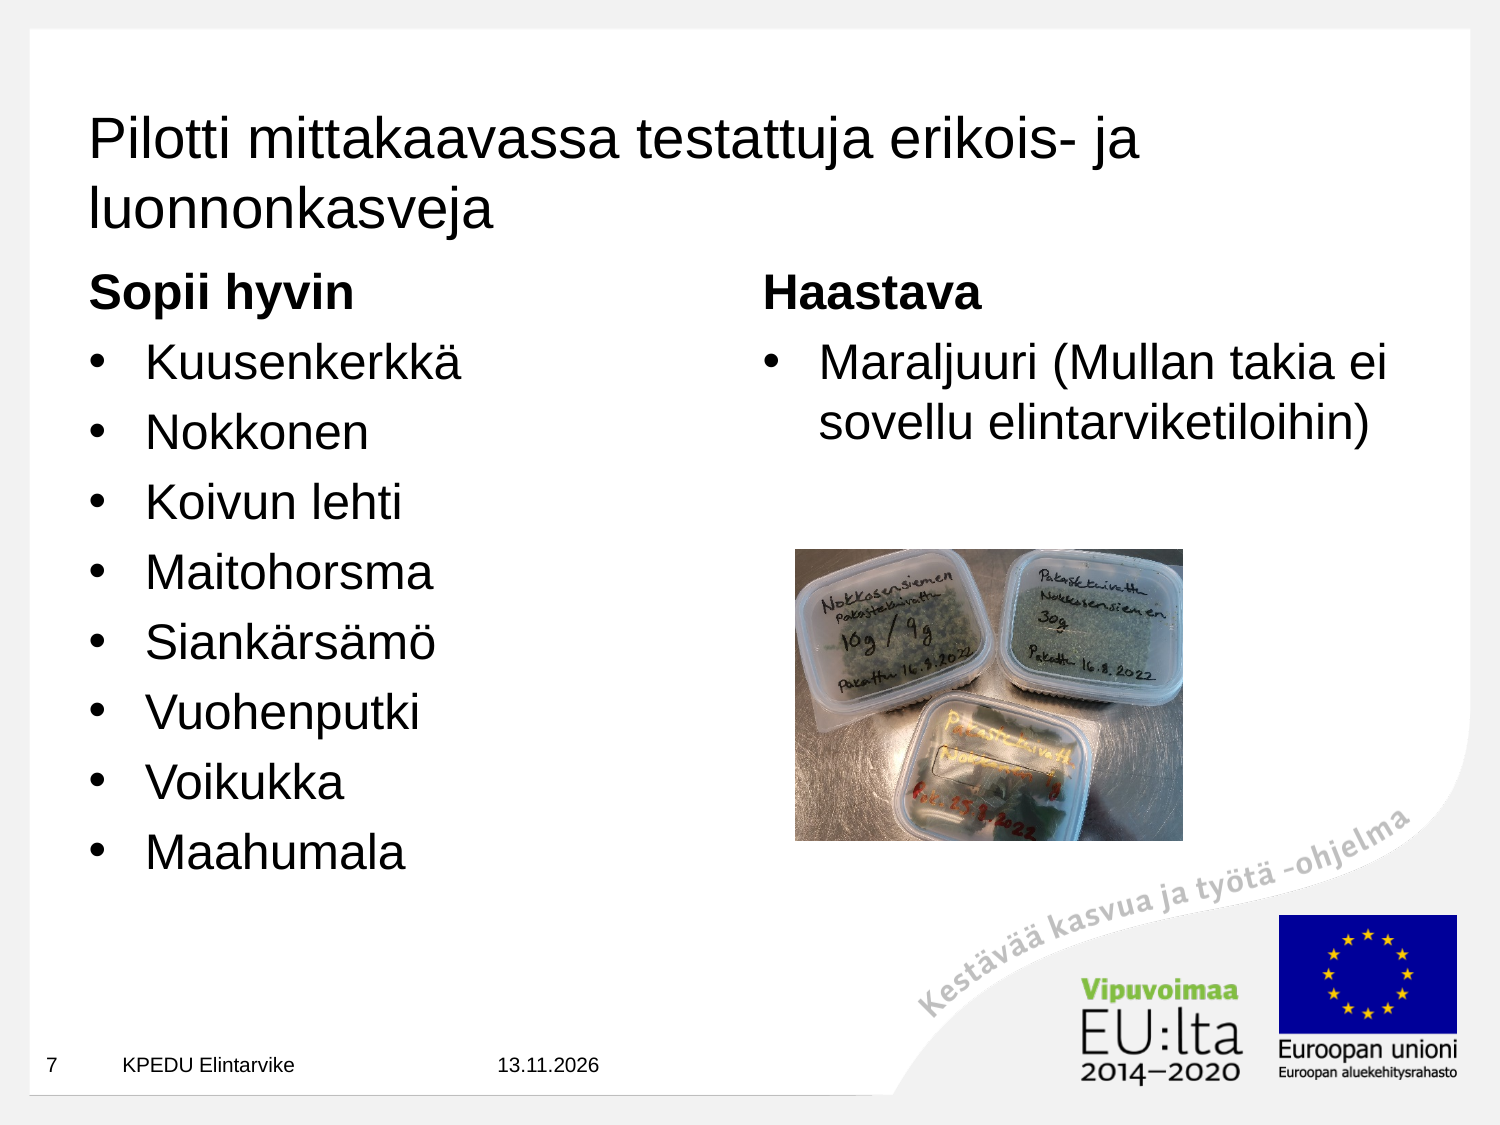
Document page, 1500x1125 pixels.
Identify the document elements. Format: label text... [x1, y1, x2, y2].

slide_number 7 [31, 1035, 102, 1094]
title Pilotti mittakaavassa testattuja erikois- ja luonnonkasveja [88, 100, 1412, 248]
footer KPEDU Elintarvike [107, 1035, 433, 1094]
list Haastava Maraljuuri (Mullan takia ei sovellu elintarviketiloihin) [762, 259, 1413, 998]
list Sopii hyvin Kuusenkerkkä Nokkonen Koivun lehti Maitohorsma Siankärsämö Vuohenputki Voikukka Maahumala [88, 259, 733, 998]
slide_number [437, 1035, 615, 1094]
picture [0, 0, 1500, 1125]
